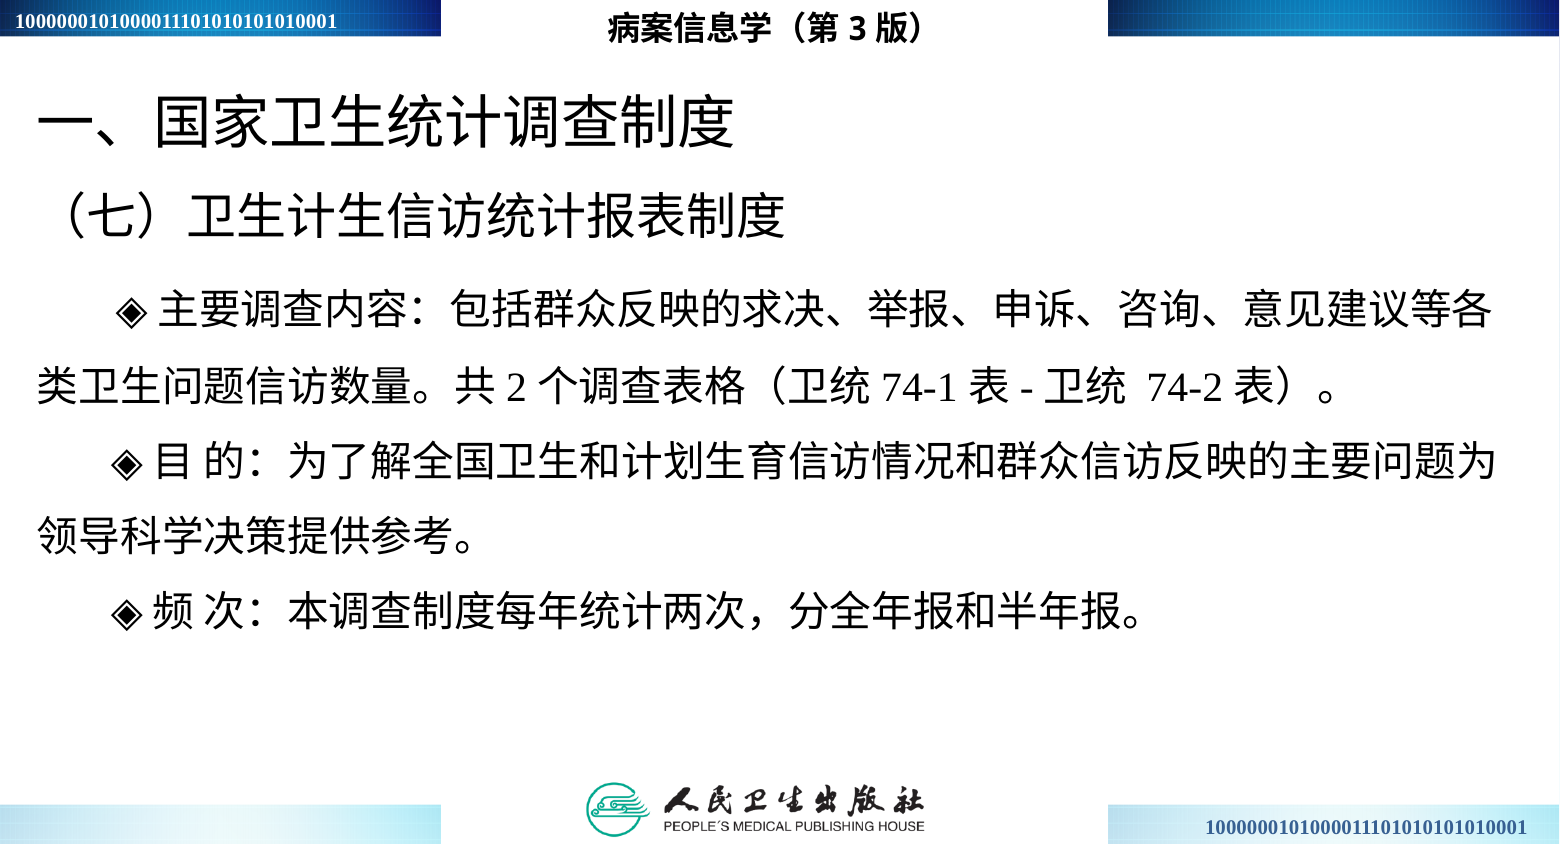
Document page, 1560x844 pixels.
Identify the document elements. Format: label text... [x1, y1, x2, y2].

picture [0, 0, 440, 36]
picture [0, 805, 441, 844]
text_box 一、国家卫生统计调查制度 （七）卫生计生信访统计报表制度 ◈主要调查内容：包括群众反映的求决、举报、申诉、咨询、意见建议等各类卫生问题信访数量。共2个调查表格（卫统74-1表-卫统 74-2表）。 ◈目 的：为了解全国卫生和计划生育信访情况和群众信访反映的主要问题为领导科学决策提供参考。 ◈频 次：本调查制度每年统计两次，分全年报和半年报。 [22, 42, 1528, 643]
picture [565, 772, 945, 844]
picture [1109, 0, 1560, 36]
text_box 病案信息学（第3版） [440, 0, 1109, 72]
picture [1108, 805, 1560, 844]
